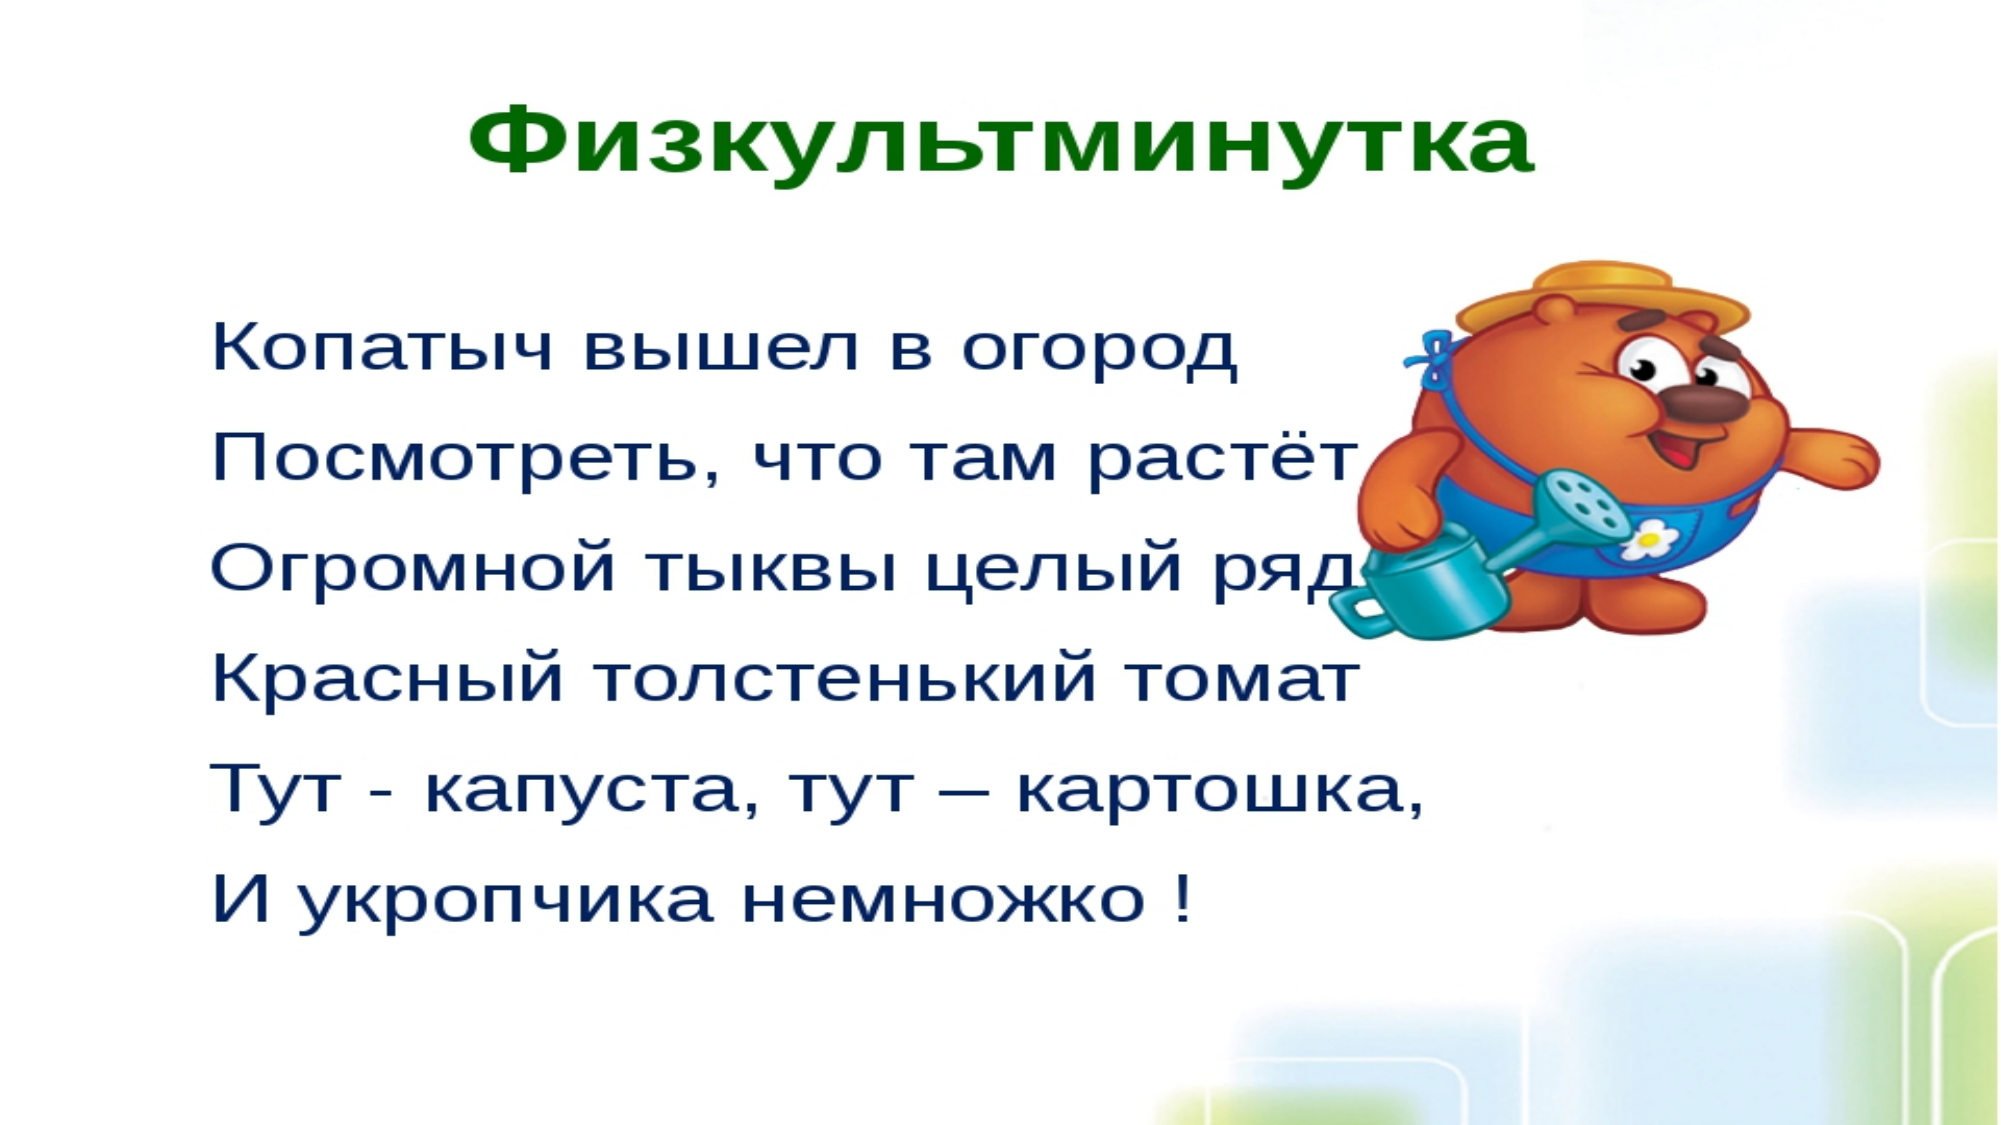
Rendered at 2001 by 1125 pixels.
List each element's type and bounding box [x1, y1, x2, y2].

list [0, 0, 2000, 1125]
